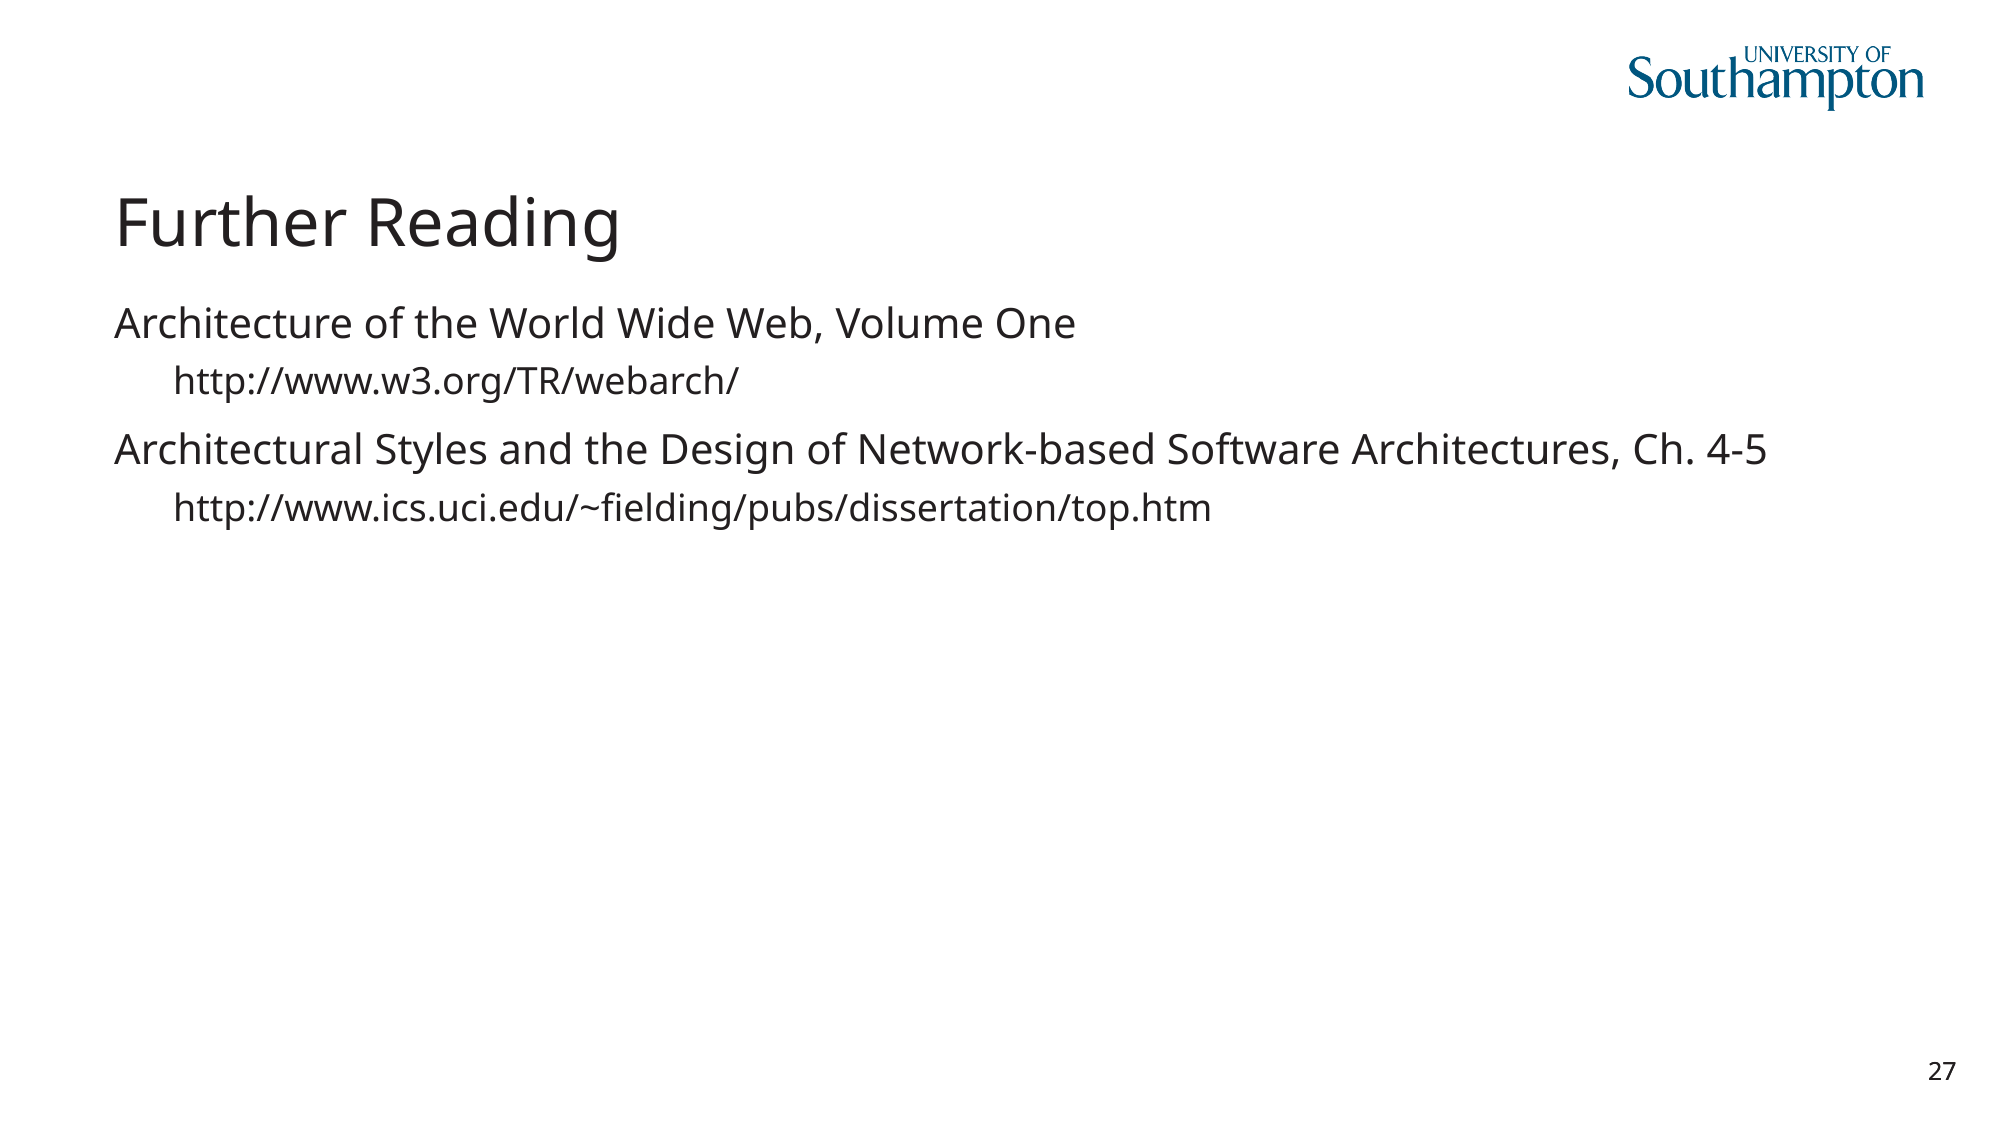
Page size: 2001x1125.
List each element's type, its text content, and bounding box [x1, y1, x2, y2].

slide_number 27 [1897, 1046, 1969, 1094]
picture [1869, 48, 1877, 60]
picture [1629, 46, 1924, 111]
picture [1629, 71, 1648, 95]
title Further Reading [102, 113, 1898, 268]
list Architecture of the World Wide Web, Volume One http://www.w3.org/TR/webarch/ Architectural Styles and the Design of Network-based Software Architectures, Ch. 4-5 http://www.ics.uci.edu/~fielding/pubs/dissertation/top.htm [102, 290, 1898, 1024]
